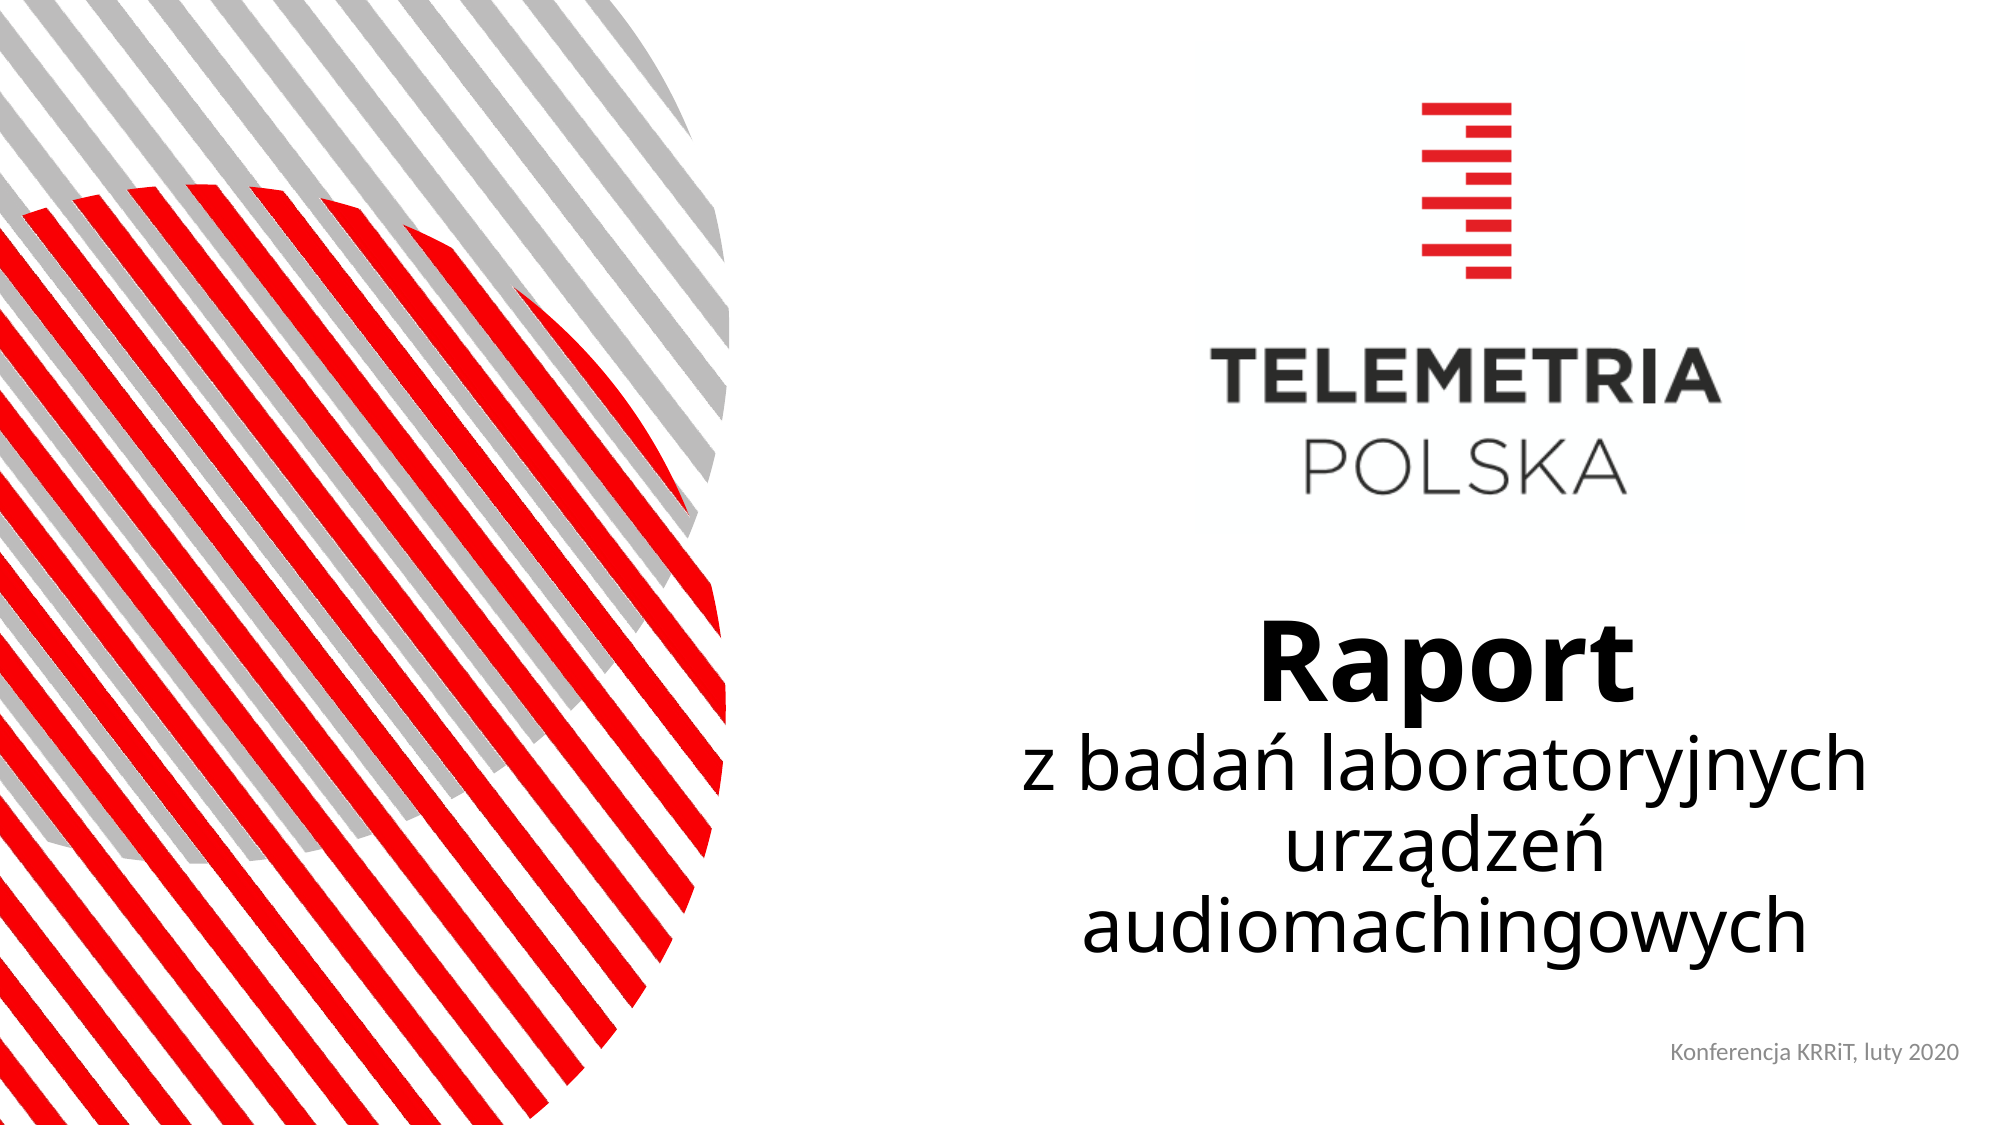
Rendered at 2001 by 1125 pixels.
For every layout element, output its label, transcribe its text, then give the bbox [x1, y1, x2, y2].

picture [1195, 41, 1745, 534]
title Raport z badań laboratoryjnych urządzeń audiomachingowych [999, 562, 1892, 976]
slide_number Konferencja KRRiT, luty 2020 [1524, 1020, 1975, 1081]
picture [0, 184, 726, 1125]
